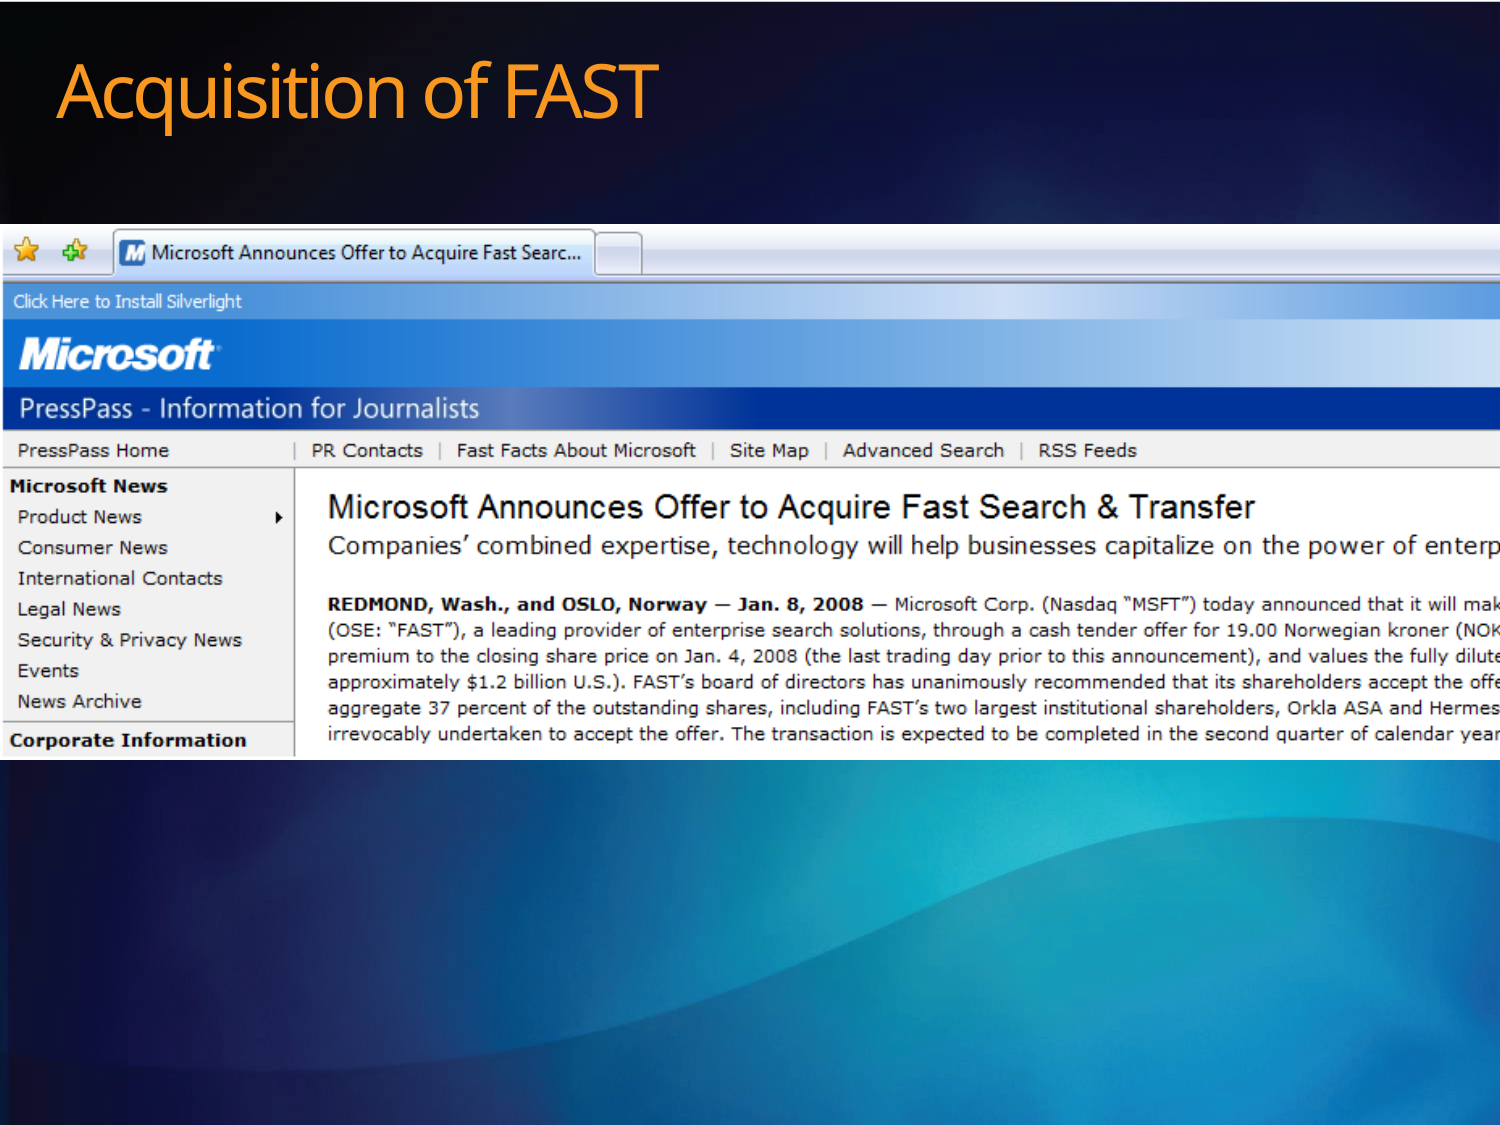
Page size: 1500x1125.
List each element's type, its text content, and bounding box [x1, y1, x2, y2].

title Acquisition of FAST [55, 53, 1452, 160]
picture [0, 0, 1500, 1125]
